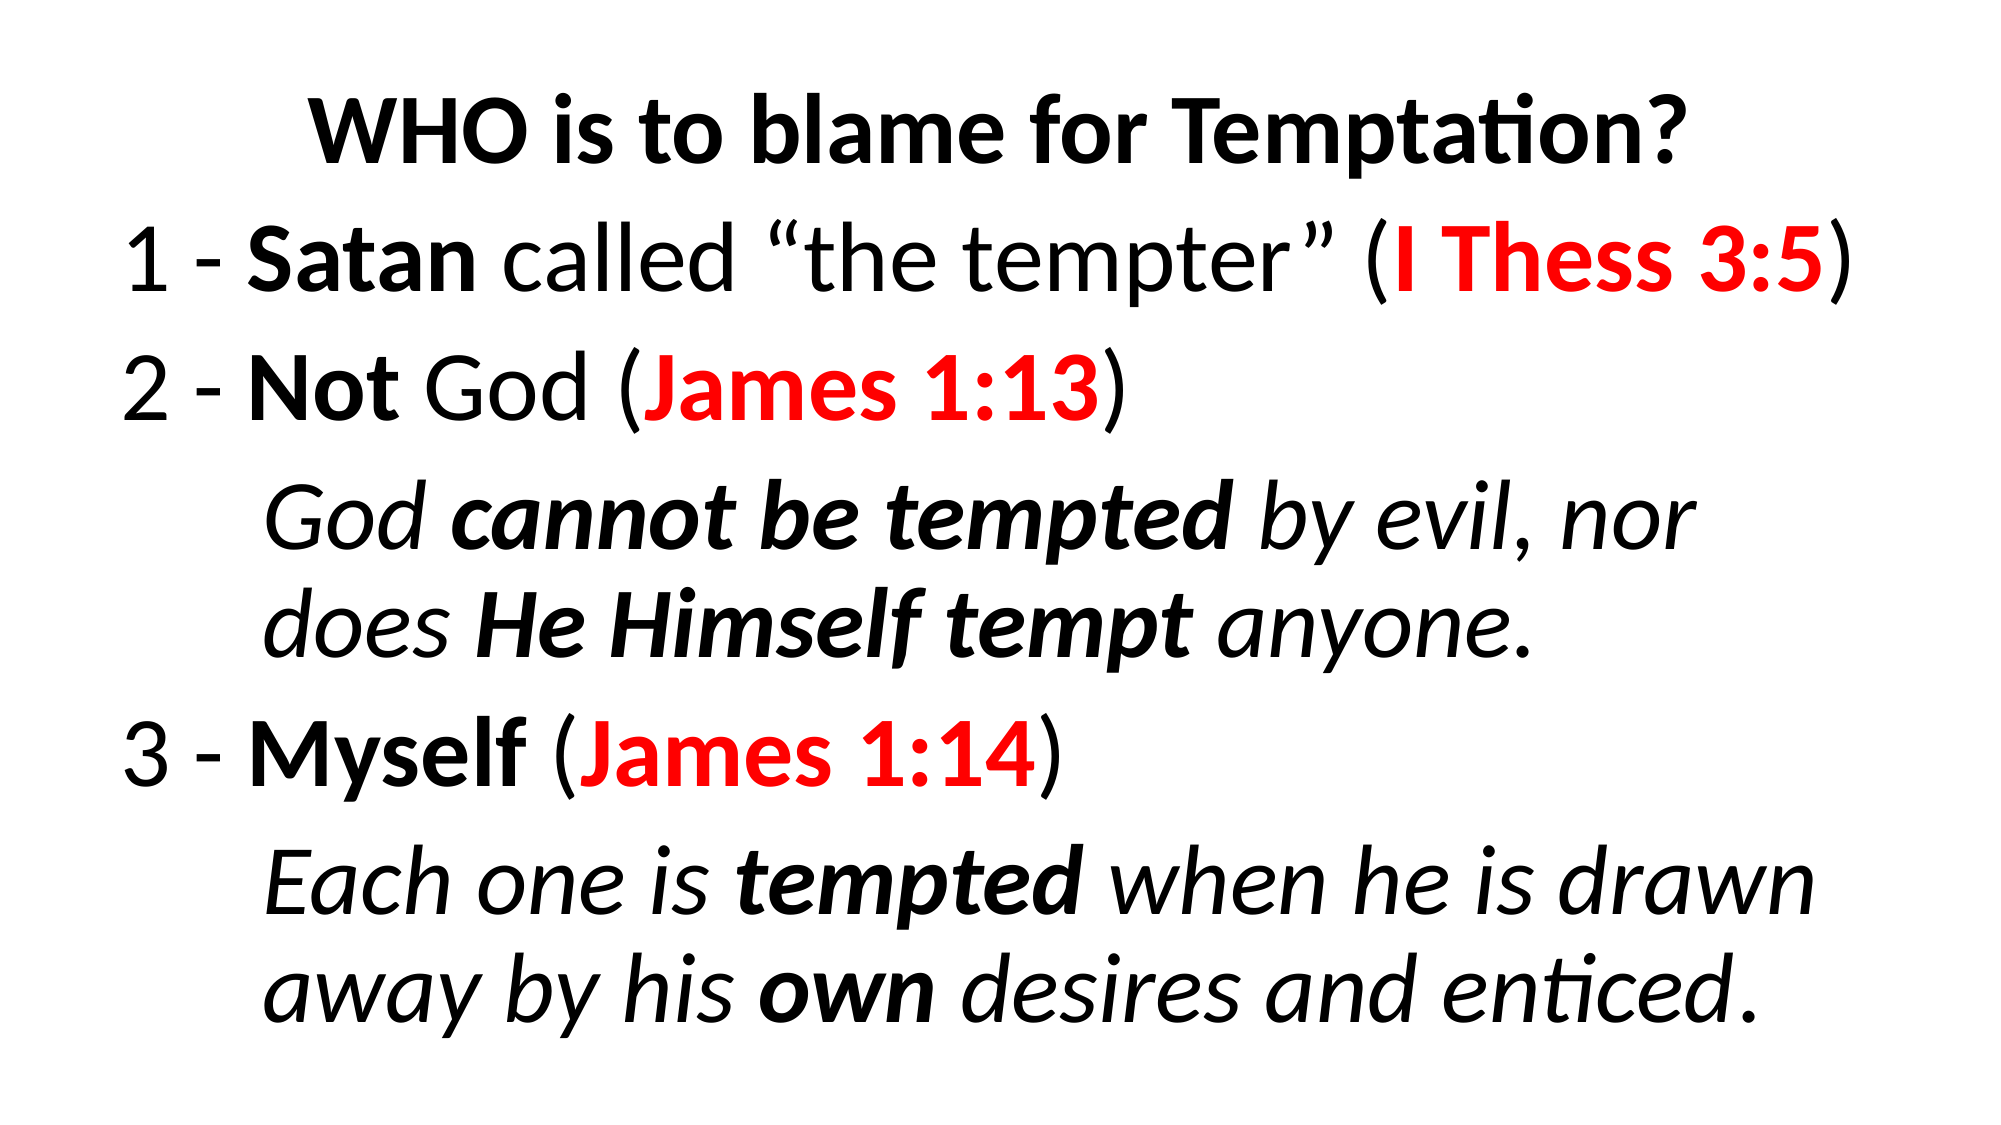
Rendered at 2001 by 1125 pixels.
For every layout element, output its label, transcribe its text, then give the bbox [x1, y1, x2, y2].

subtitle WHO is to blame for Temptation? 1 - Satan called “the tempter” (I Thess 3:5) 2 - Not God (James 1:13) God cannot be tempted by evil, nor does He Himself tempt anyone. 3 - Myself (James 1:14) Each one is tempted when he is drawn away by his own desires and enticed. [105, 69, 1895, 1056]
